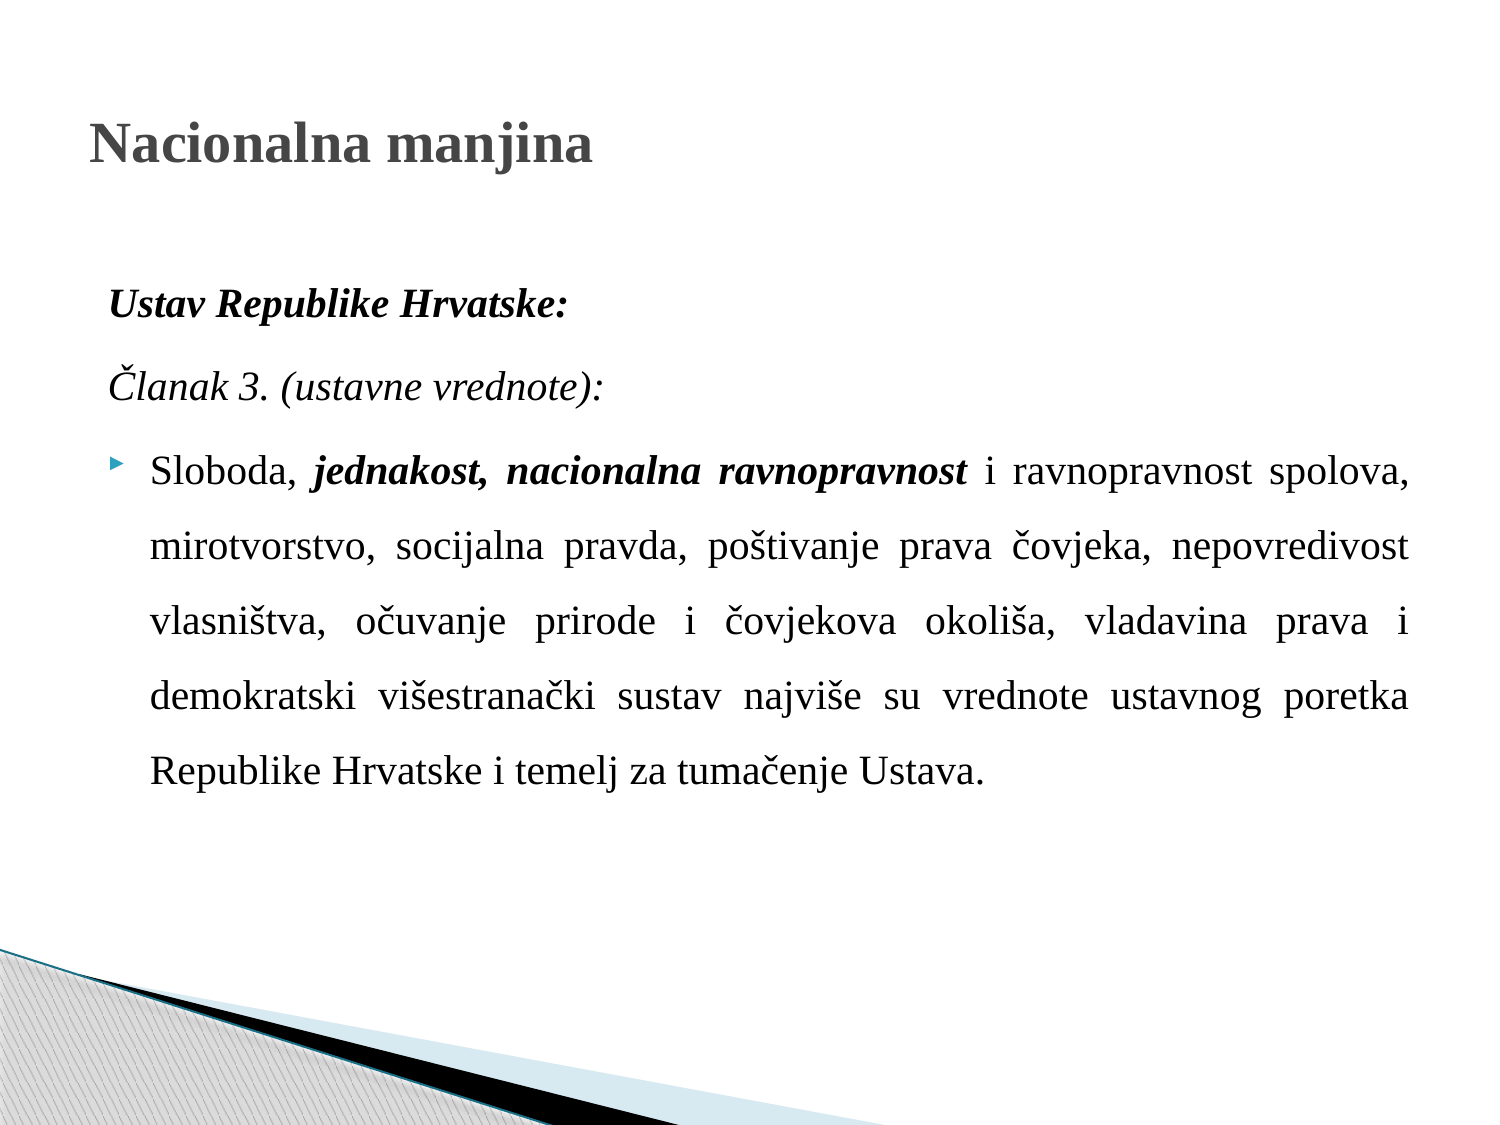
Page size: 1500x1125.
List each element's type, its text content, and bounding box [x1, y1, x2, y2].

list Ustav Republike Hrvatske: Članak 3. (ustavne vrednote): Sloboda, jednakost, nacionalna ravnopravnost i ravnopravnost spolova, mirotvorstvo, socijalna pravda, poštivanje prava čovjeka, nepovredivost vlasništva, očuvanje prirode i čovjekova okoliša, vladavina prava i demokratski višestranački sustav najviše su vrednote ustavnog poretka Republike Hrvatske i temelj za tumačenje Ustava. [75, 243, 1425, 986]
title Nacionalna manjina [75, 45, 1425, 233]
